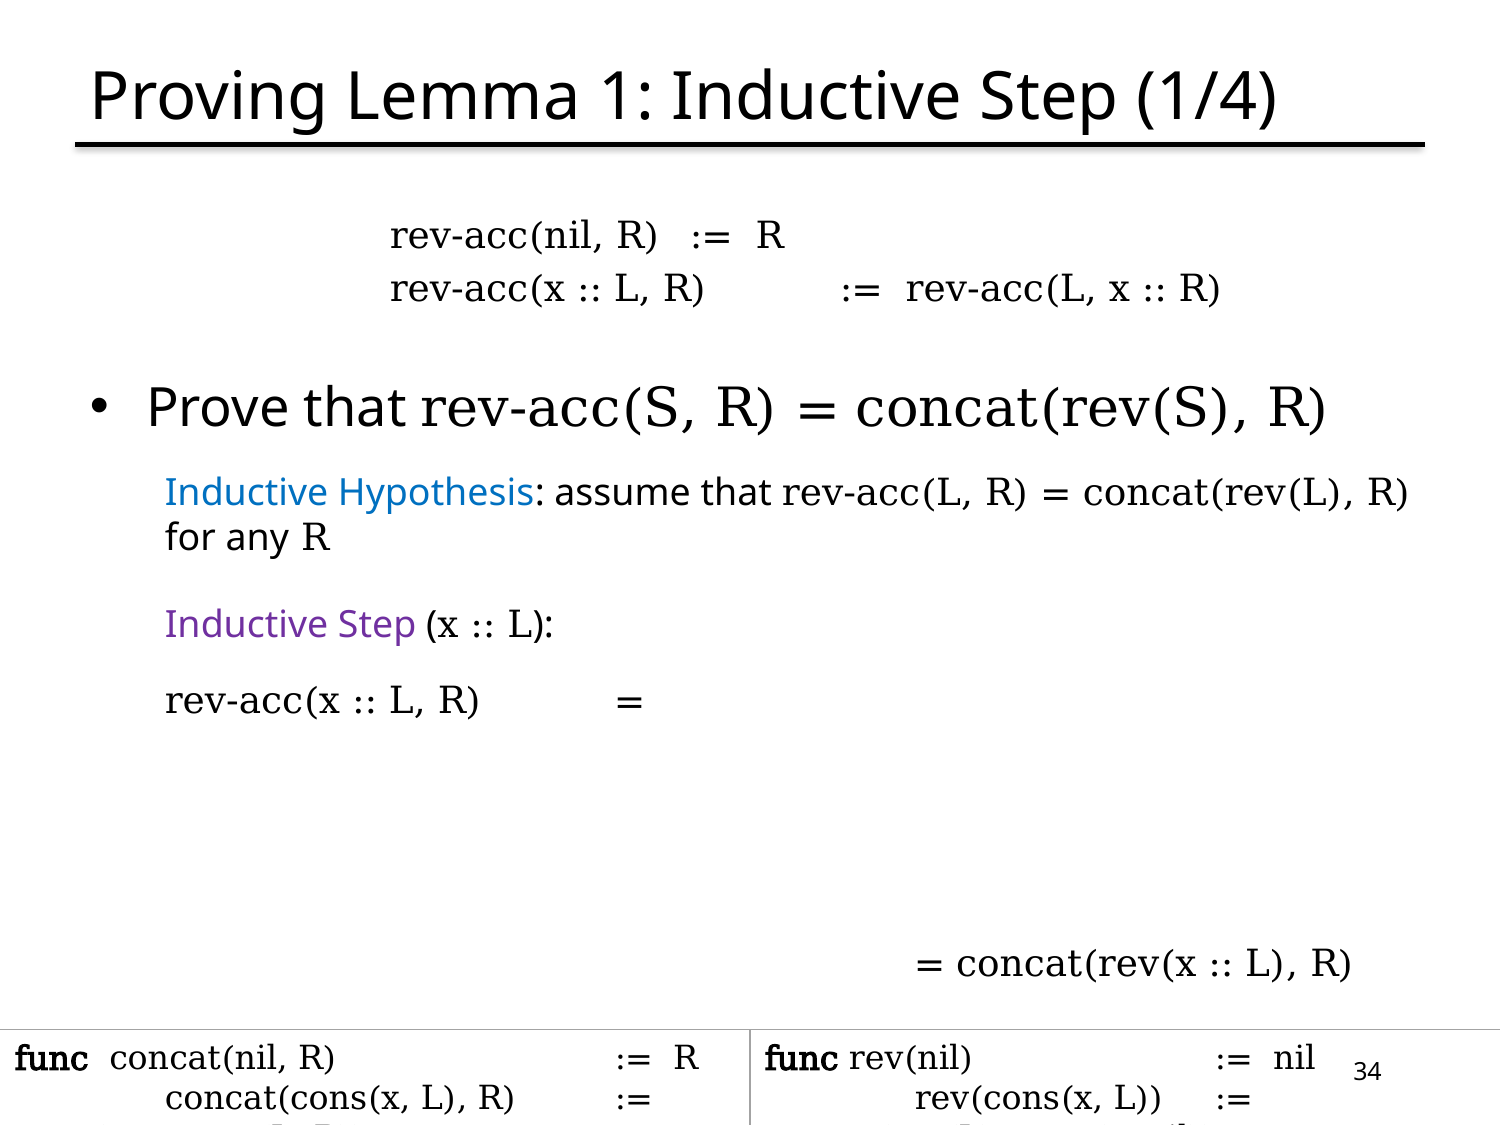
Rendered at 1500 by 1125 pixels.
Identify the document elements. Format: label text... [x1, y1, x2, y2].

text_box func rev(nil) := nil rev(cons(x, L)) := concat(rev(L), cons(x, nil)) [750, 1029, 1500, 1125]
title Proving Lemma 1: Inductive Step (1/4) [75, 45, 1425, 145]
slide_number 34 [1059, 1042, 1397, 1103]
list rev-acc(nil, R) := R rev-acc(x :: L, R) := rev-acc(L, x :: R) Prove that rev-acc(S, R) = concat(rev(S), R) Inductive Hypothesis: assume that rev-acc(L, R) = concat(rev(L), R) for any R Inductive Step (x :: L): rev-acc(x :: L, R) = = concat(rev(x :: L), R) [75, 204, 1476, 1029]
text_box func concat(nil, R) := R concat(cons(x, L), R) := cons(x, concat(L, R)) [0, 1029, 750, 1125]
